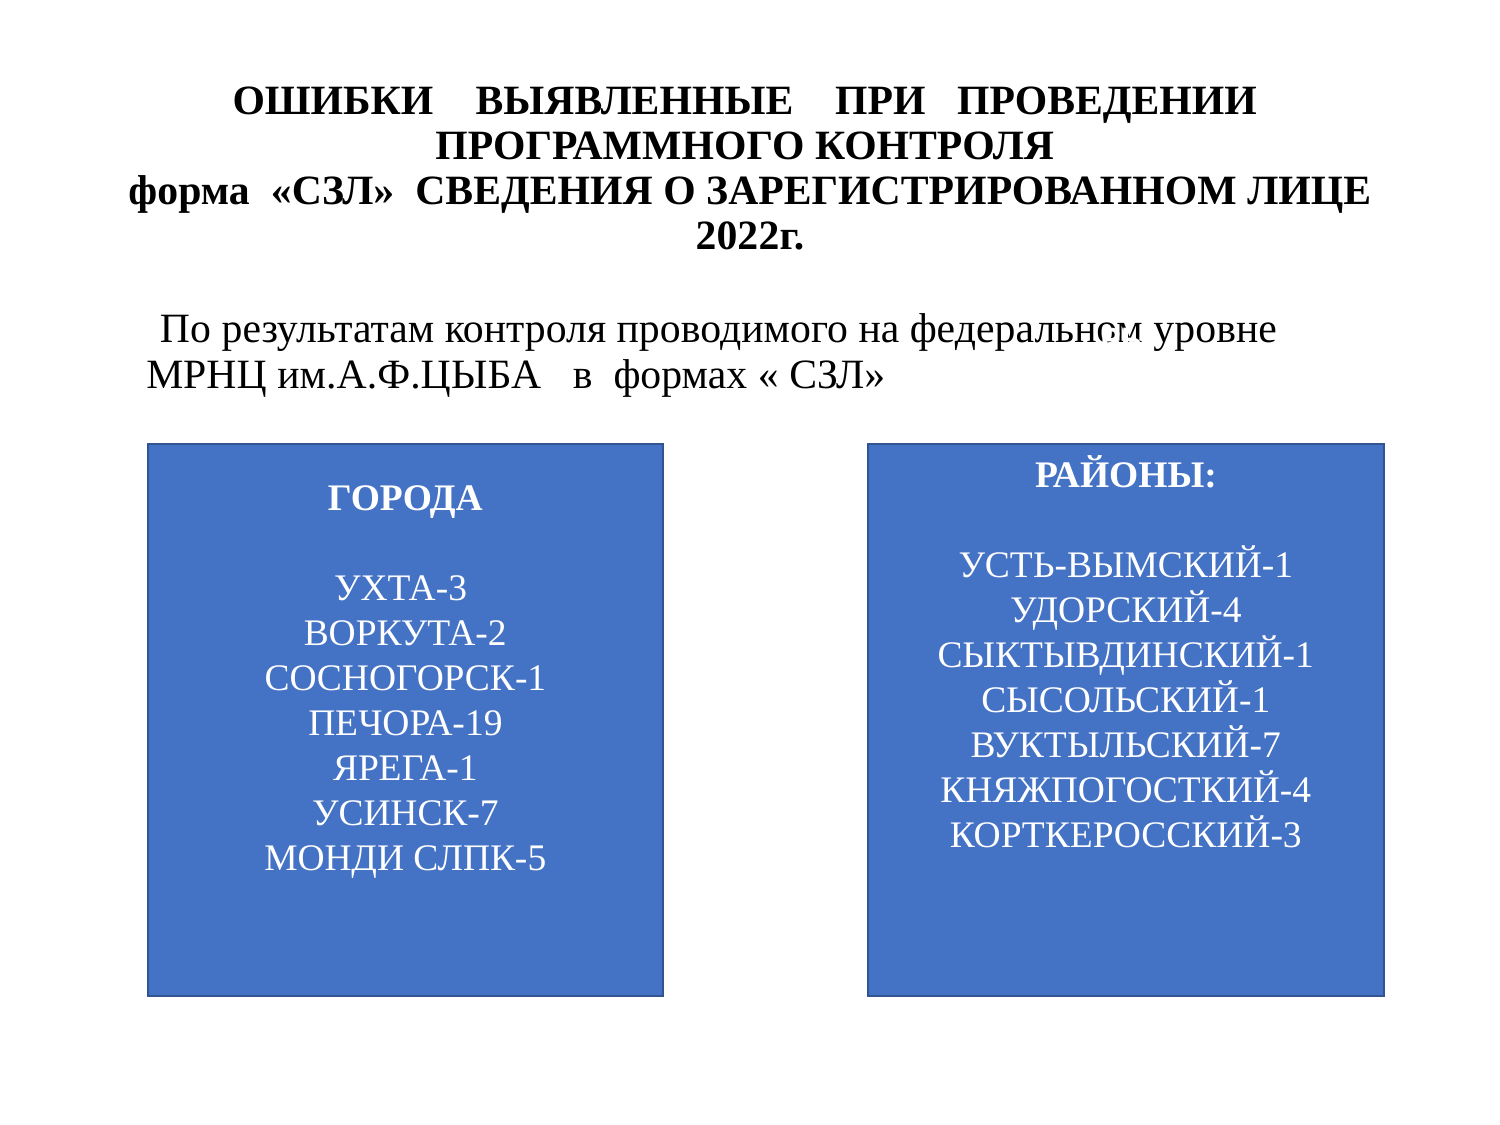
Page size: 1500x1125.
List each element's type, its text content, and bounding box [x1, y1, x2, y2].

text_box ГОРОДА УХТА-3 ВОРКУТА-2 СОСНОГОРСК-1 ПЕЧОРА-19 ЯРЕГА-1 УСИНСК-7 МОНДИ СЛПК-5 [147, 443, 664, 997]
title ОШИБКИ ВЫЯВЛЕННЫЕ ПРИ ПРОВЕДЕНИИ ПРОГРАММНОГО КОНТРОЛЯ форма «СЗЛ» СВЕДЕНИЯ О ЗАРЕГИСТРИРОВАННОМ ЛИЦЕ 2022г. [103, 59, 1397, 278]
text_box ВЫ РАЙОНЫ: УСТЬ-ВЫМСКИЙ-1 УДОРСКИЙ-4 СЫКТЫВДИНСКИЙ-1 СЫСОЛЬСКИЙ-1 ВУКТЫЛЬСКИЙ-7 КНЯЖПОГОСТКИЙ-4 КОРТКЕРОССКИЙ-3 [867, 443, 1385, 997]
list По результатам контроля проводимого на федеральном уровне МРНЦ им.А.Ф.ЦЫБА в формах « СЗЛ» [103, 299, 1397, 1014]
